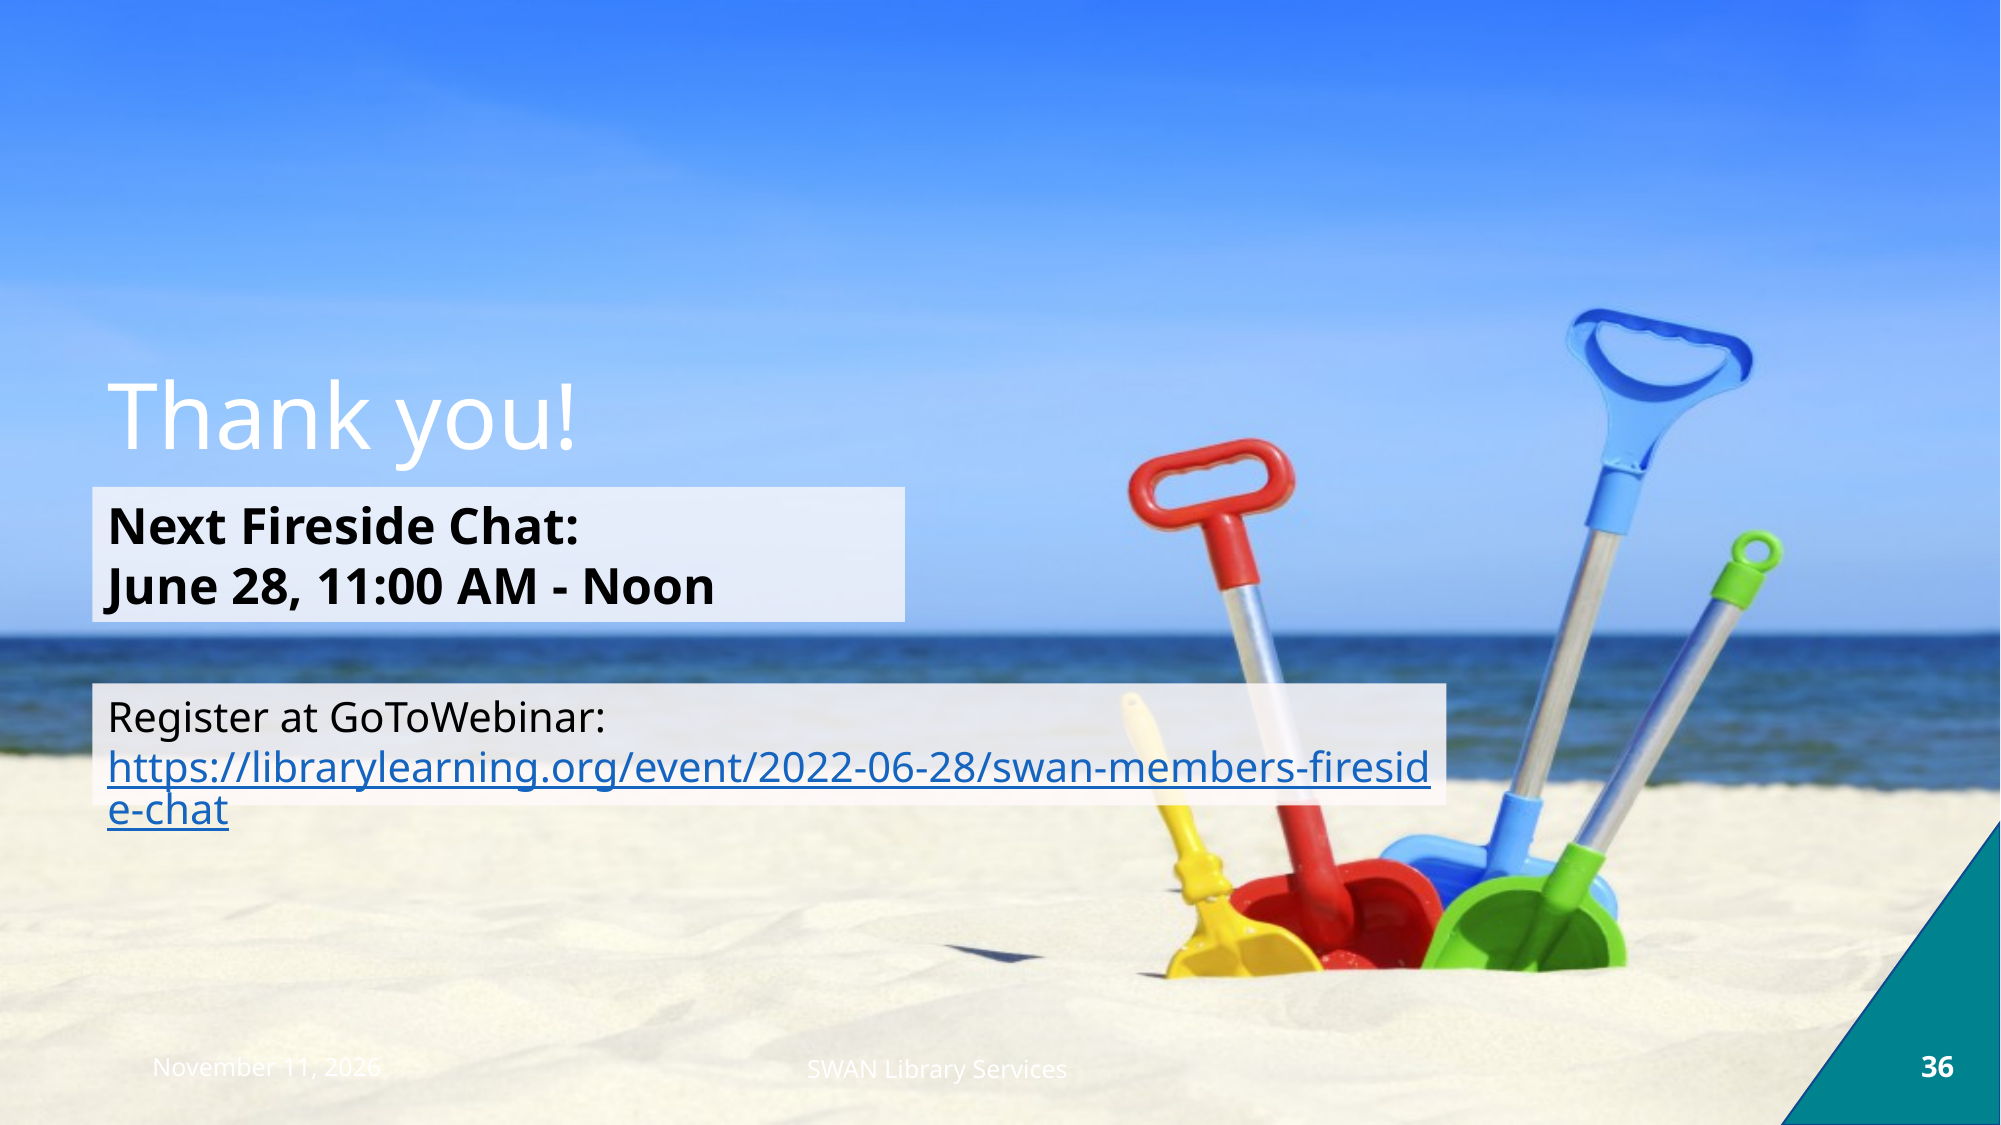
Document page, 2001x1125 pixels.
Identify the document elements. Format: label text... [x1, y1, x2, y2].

picture [0, 0, 2001, 1125]
text_box Register at GoToWebinar: https://librarylearning.org/event/2022-06-28/swan-members-fireside-chat [92, 683, 1447, 806]
title Thank you! [92, 310, 1818, 529]
slide_number 36 [1894, 1038, 1982, 1099]
footer SWAN Library Services [600, 1038, 1275, 1099]
text_box Next Fireside Chat: June 28, 11:00 AM - Noon [92, 486, 905, 622]
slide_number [137, 1038, 588, 1099]
